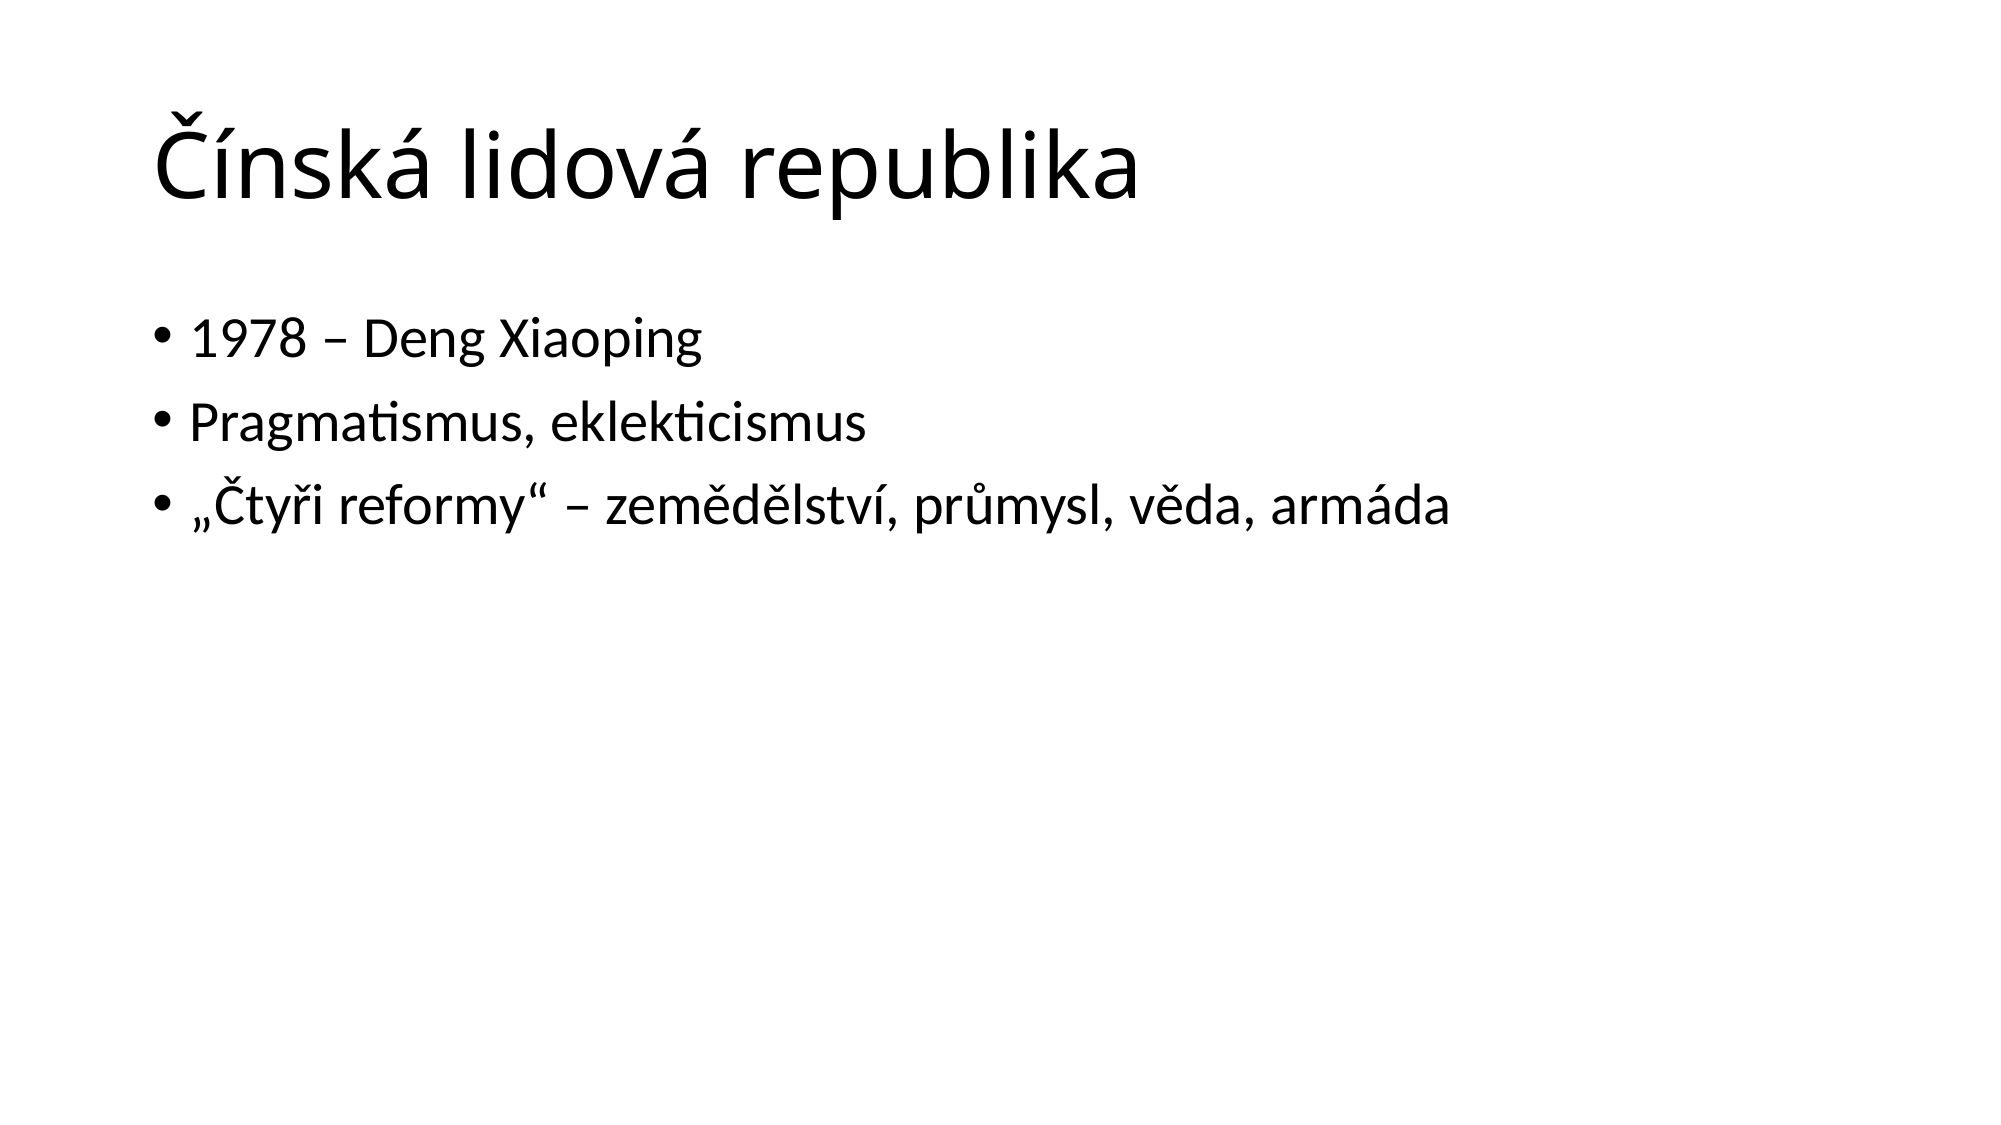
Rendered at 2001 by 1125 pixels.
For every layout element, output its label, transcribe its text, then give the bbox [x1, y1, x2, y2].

list 1978 – Deng Xiaoping Pragmatismus, eklekticismus „Čtyři reformy“ – zemědělství, průmysl, věda, armáda [137, 299, 1863, 1014]
title Čínská lidová republika [137, 59, 1863, 278]
